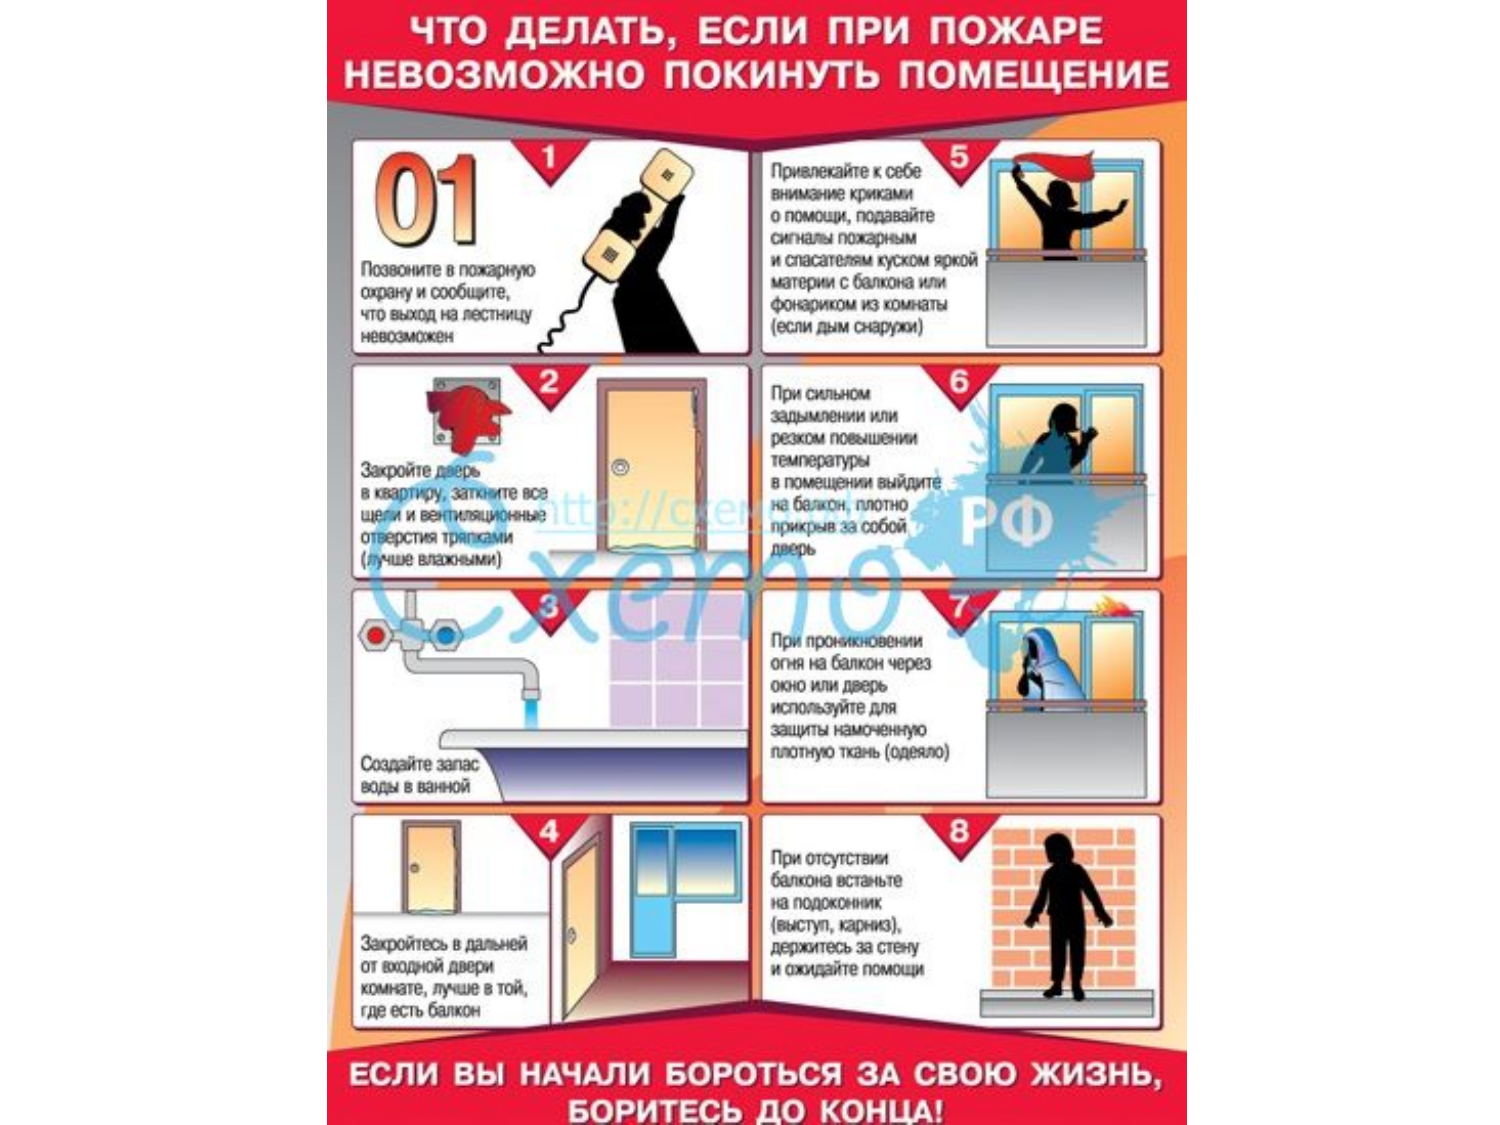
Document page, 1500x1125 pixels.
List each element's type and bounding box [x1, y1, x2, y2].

picture [326, 0, 1187, 1125]
